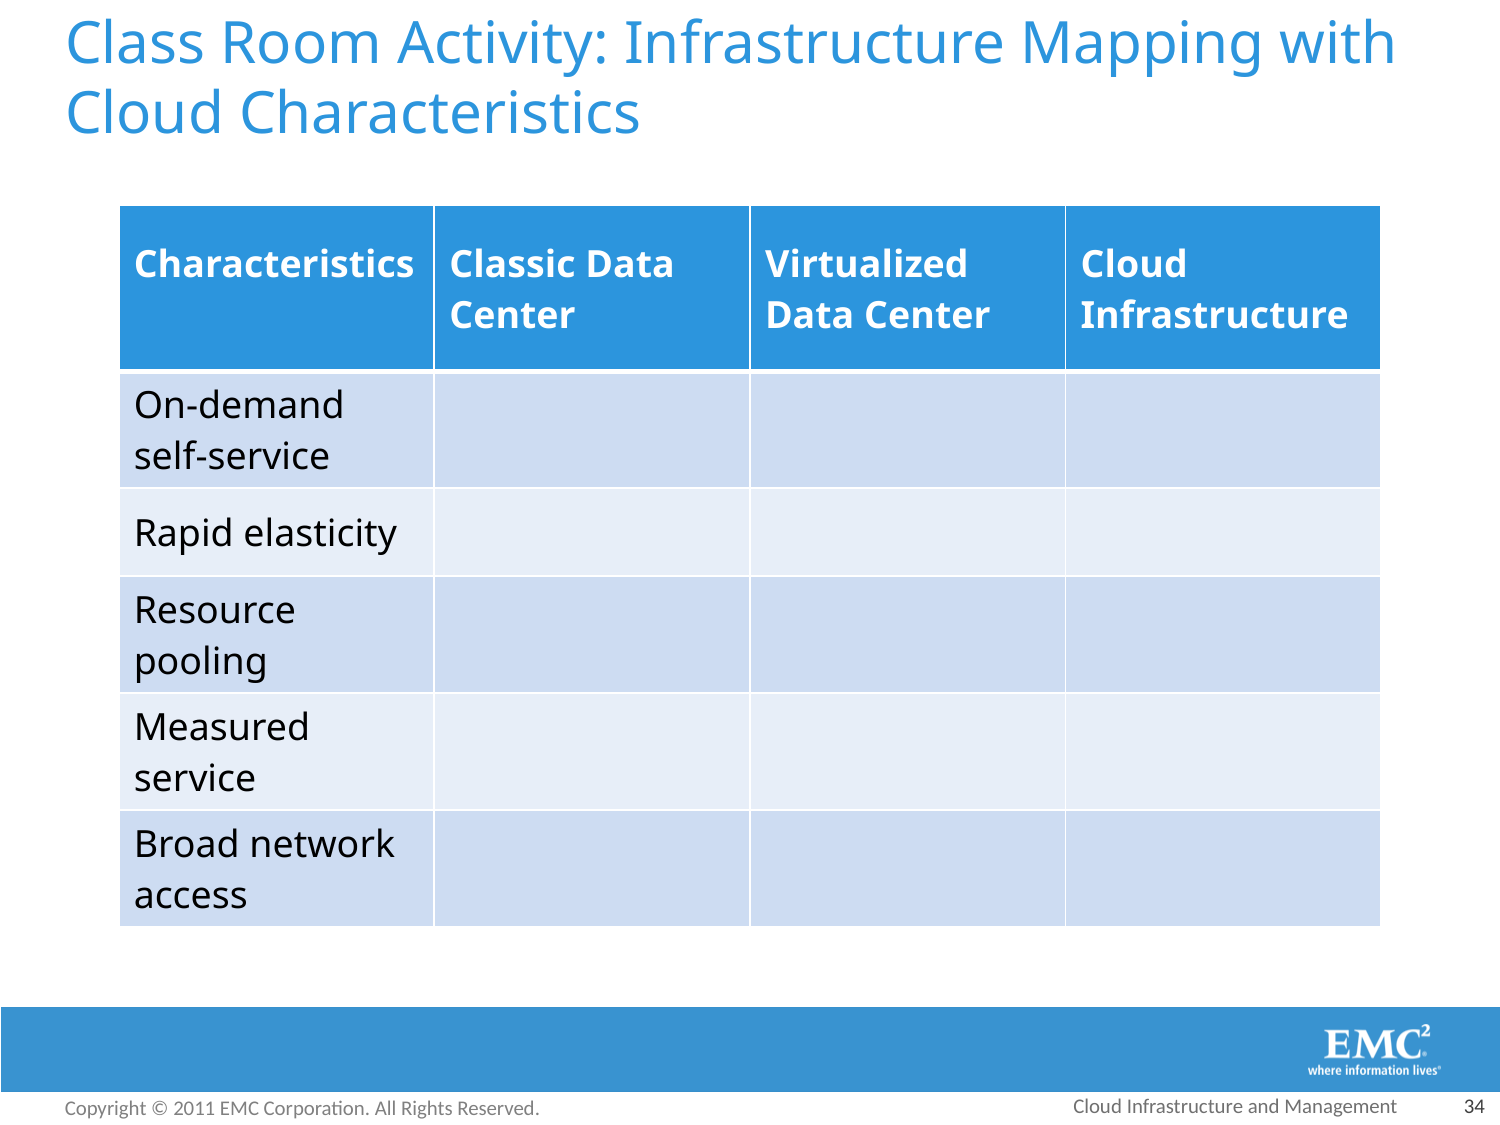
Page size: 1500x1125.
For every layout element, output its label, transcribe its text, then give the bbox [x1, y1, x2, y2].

table_cell Broad network access [120, 811, 433, 926]
table_cell [1066, 811, 1380, 926]
table_cell [751, 374, 1065, 487]
table_cell [751, 489, 1065, 575]
table_cell [435, 577, 749, 692]
text_box 34 [1424, 1087, 1500, 1125]
table_cell On-demand self-service [120, 374, 433, 487]
table_cell [435, 374, 749, 487]
table_cell [1066, 694, 1380, 809]
table_cell [435, 489, 749, 575]
table_header Classic Data Center [435, 206, 749, 369]
table_cell [435, 694, 749, 809]
table_cell [435, 811, 749, 926]
table_cell [1066, 374, 1380, 487]
table_cell Measured service [120, 694, 433, 809]
title Class Room Activity: Infrastructure Mapping with Cloud Characteristics [49, 12, 1438, 138]
table_cell [751, 577, 1065, 692]
table_header Characteristics [120, 206, 433, 369]
table_cell Resource pooling [120, 577, 433, 692]
footer Cloud Infrastructure and Management [725, 1087, 1413, 1125]
table_cell Rapid elasticity [120, 489, 433, 575]
table_header Virtualized Data Center [751, 206, 1065, 369]
table_cell [1066, 577, 1380, 692]
table_cell [751, 811, 1065, 926]
table_cell [1066, 489, 1380, 575]
picture [0, 1006, 1500, 1093]
table_cell [751, 694, 1065, 809]
table_header Cloud Infrastructure [1066, 206, 1380, 369]
